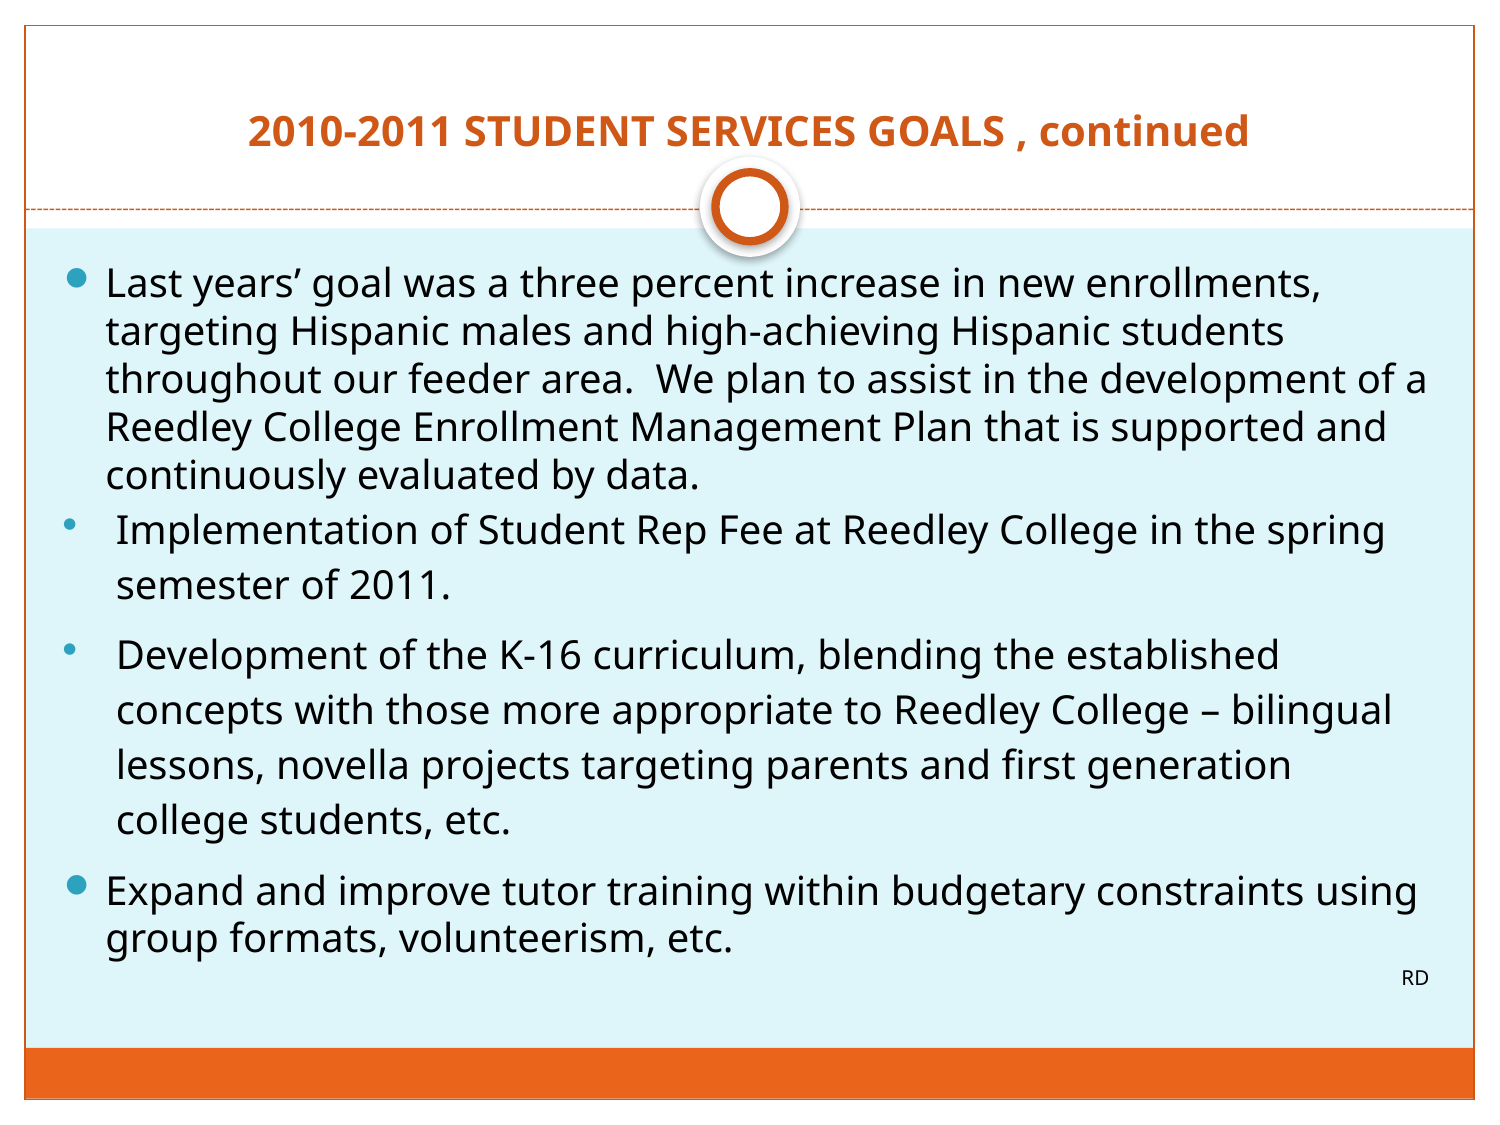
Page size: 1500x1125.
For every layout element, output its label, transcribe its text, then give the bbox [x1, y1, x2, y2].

title 2010-2011 STUDENT SERVICES GOALS , continued [49, 37, 1450, 162]
list Last years’ goal was a three percent increase in new enrollments, targeting Hispanic males and high-achieving Hispanic students throughout our feeder area. We plan to assist in the development of a Reedley College Enrollment Management Plan that is supported and continuously evaluated by data. Implementation of Student Rep Fee at Reedley College in the spring semester of 2011. Development of the K-16 curriculum, blending the established concepts with those more appropriate to Reedley College – bilingual lessons, novella projects targeting parents and first generation college students, etc. Expand and improve tutor training within budgetary constraints using group formats, volunteerism, etc. RD [49, 250, 1445, 1001]
